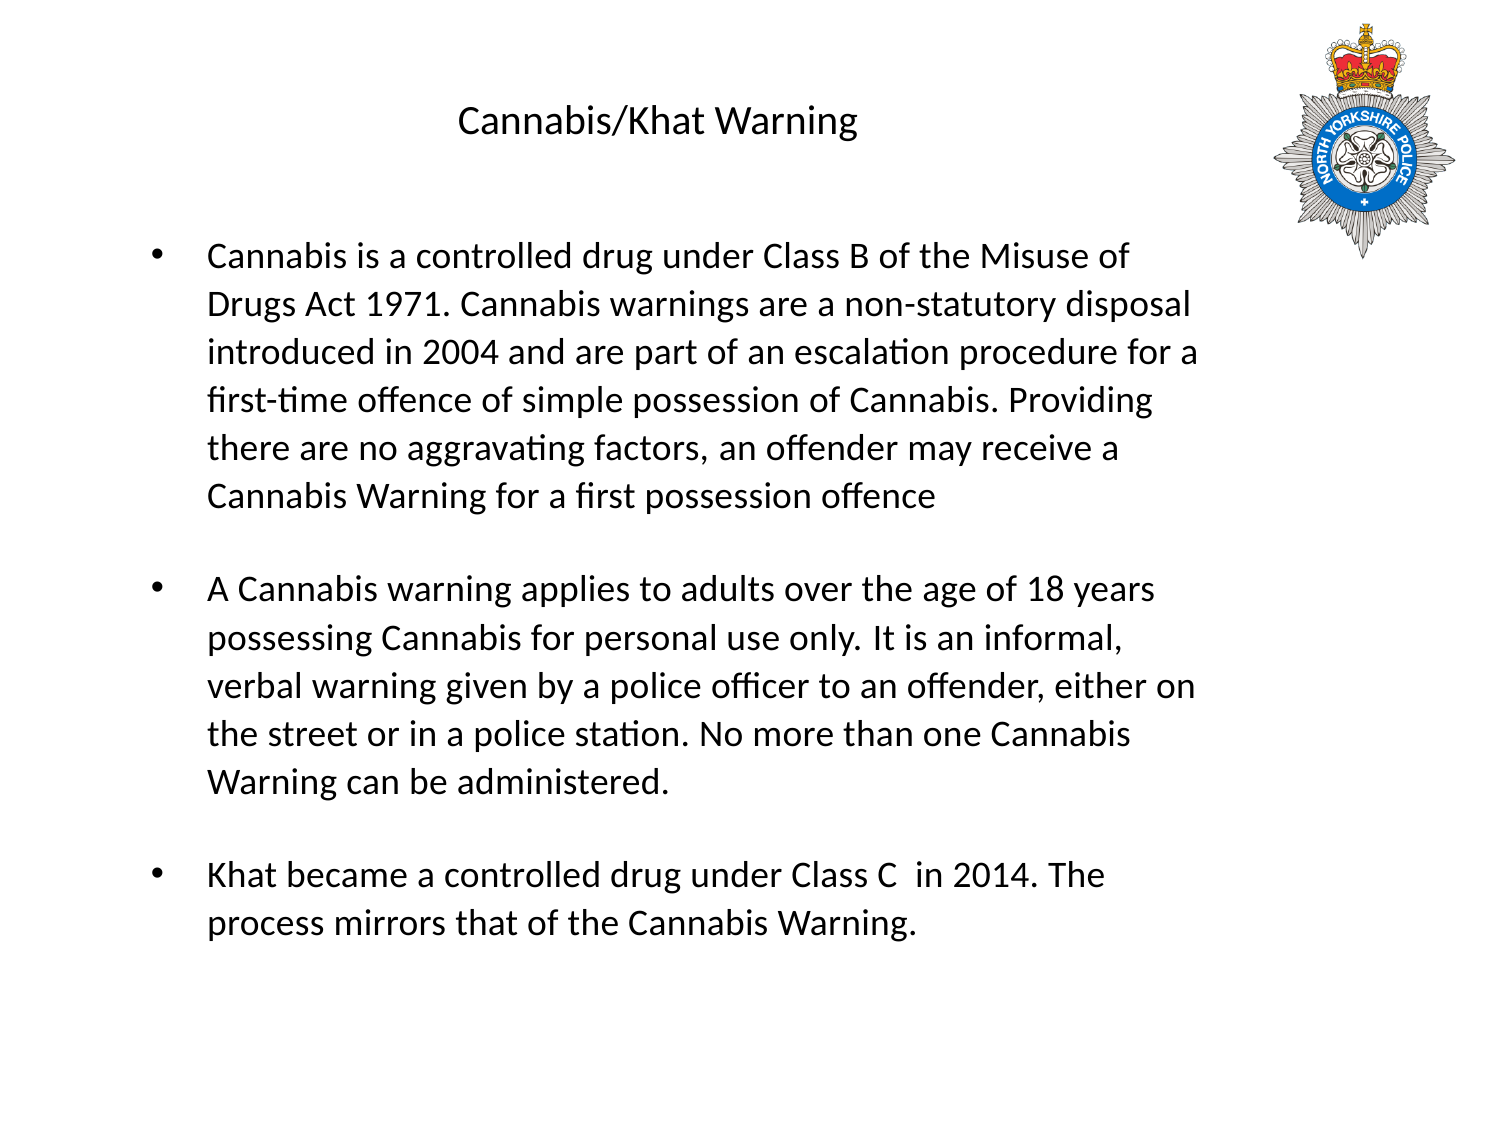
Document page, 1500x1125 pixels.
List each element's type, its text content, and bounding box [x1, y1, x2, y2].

picture [1261, 11, 1471, 268]
title Cannabis/Khat Warning [79, 74, 1237, 161]
list Cannabis is a controlled drug under Class B of the Misuse of Drugs Act 1971. Cannabis warnings are a non-statutory disposal introduced in 2004 and are part of an escalation procedure for a first-time offence of simple possession of Cannabis. Providing there are no aggravating factors, an offender may receive a Cannabis Warning for a first possession offence A Cannabis warning applies to adults over the age of 18 years possessing Cannabis for personal use only. It is an informal, verbal warning given by a police officer to an offender, either on the street or in a police station. No more than one Cannabis Warning can be administered. Khat became a controlled drug under Class C in 2014. The process mirrors that of the Cannabis Warning. [135, 219, 1237, 1051]
